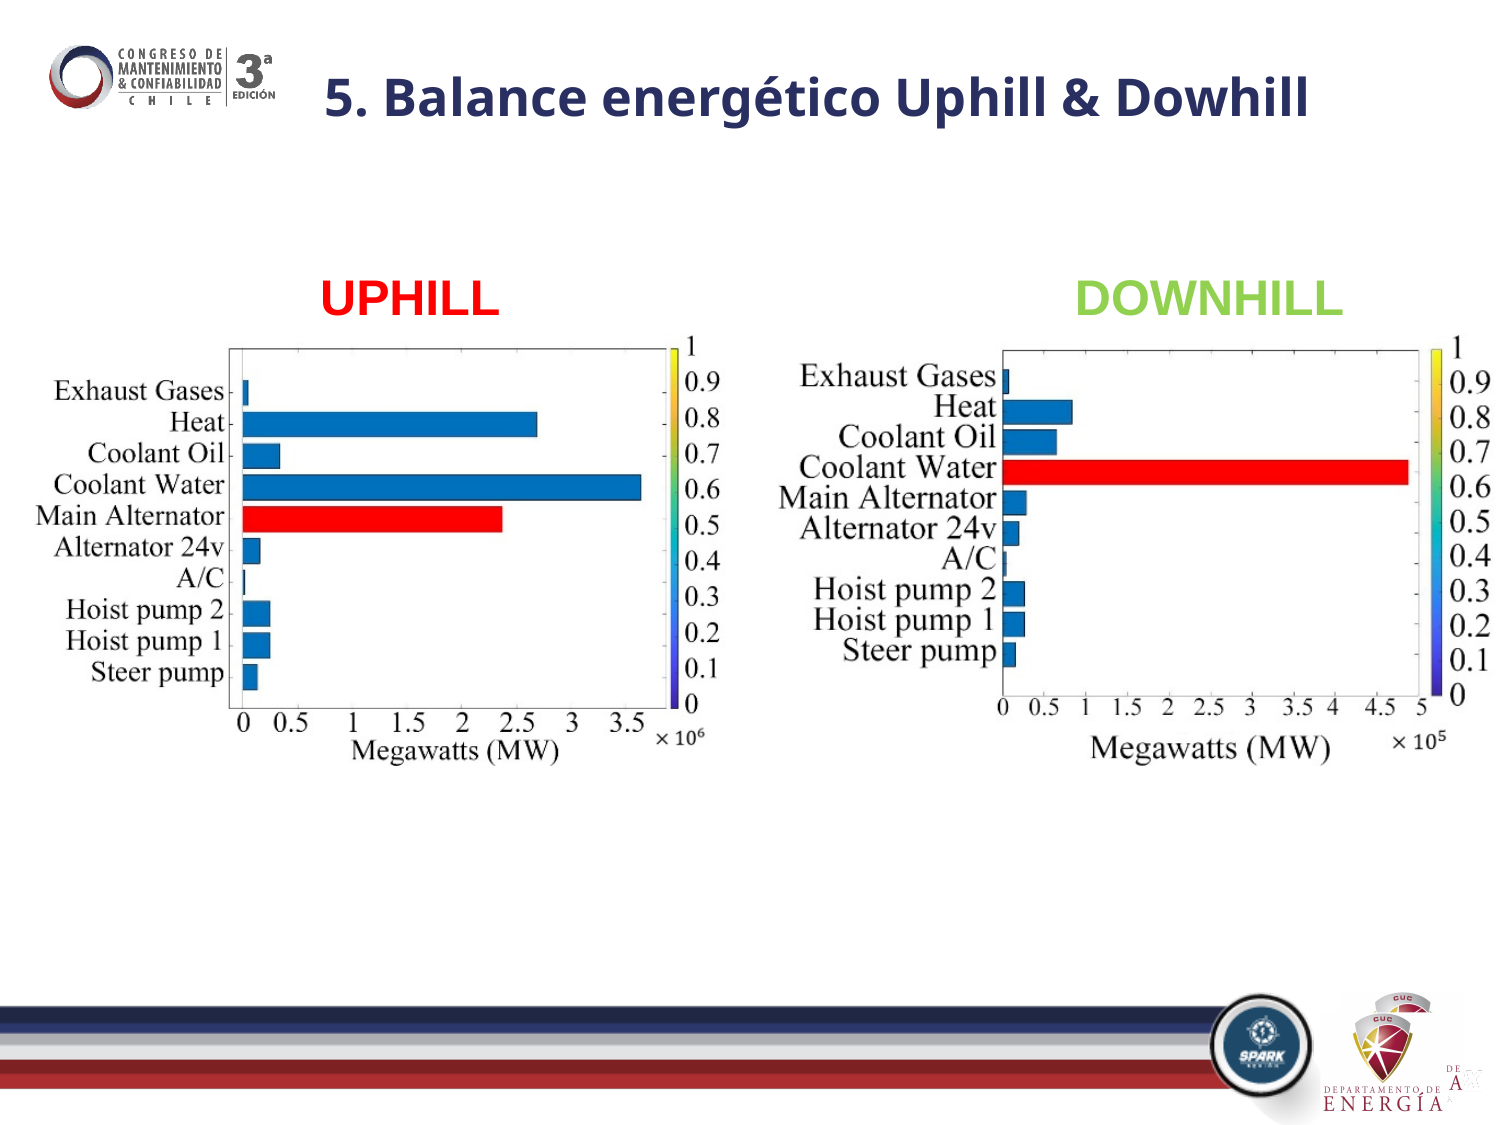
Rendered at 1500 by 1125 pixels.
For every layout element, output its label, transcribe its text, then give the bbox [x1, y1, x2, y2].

text_box DOWNHILL [1060, 257, 1428, 333]
text_box UPHILL [305, 257, 813, 333]
title 5. Balance energético Uphill & Dowhill [309, 20, 1430, 179]
picture [778, 333, 1500, 766]
picture [0, 991, 1483, 1125]
picture [34, 333, 730, 766]
picture [49, 45, 275, 109]
